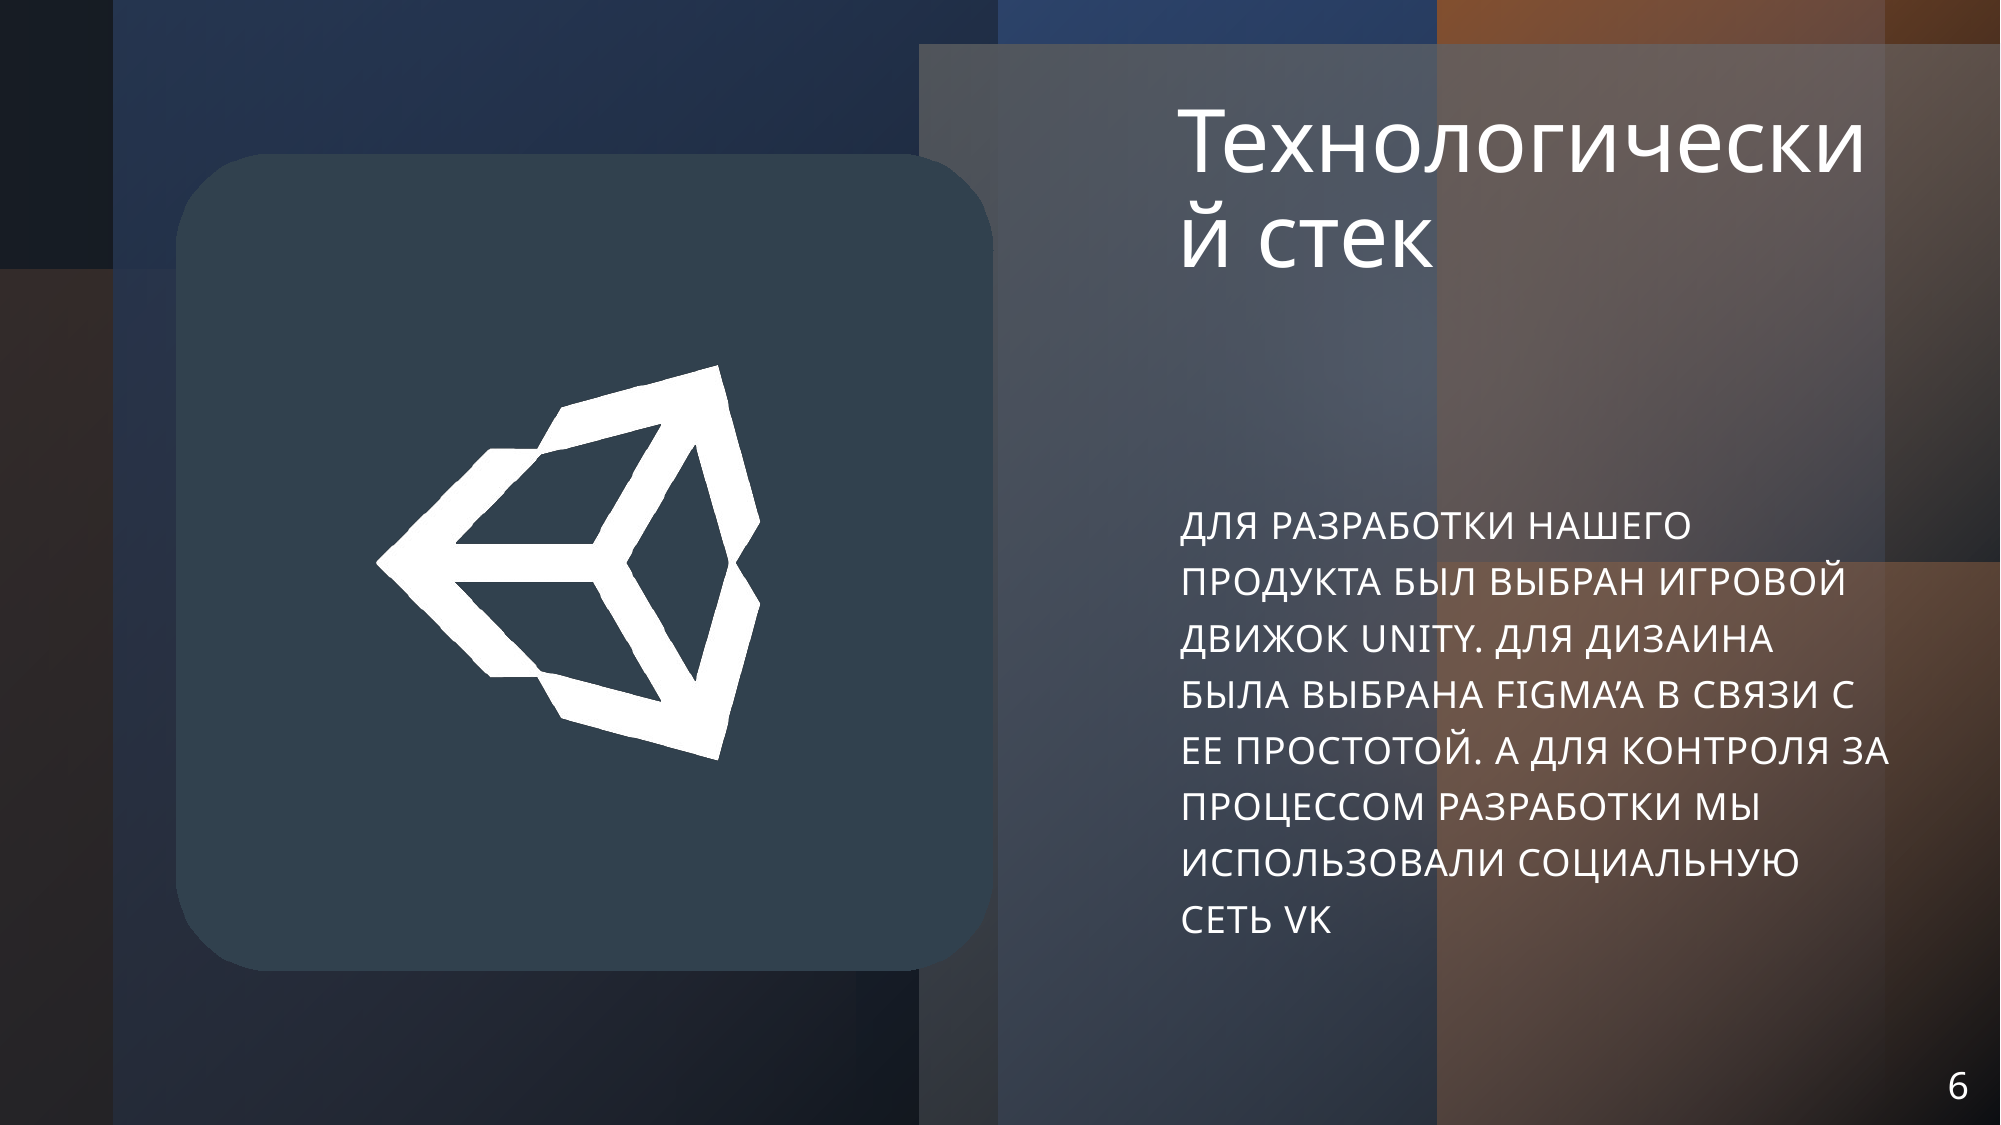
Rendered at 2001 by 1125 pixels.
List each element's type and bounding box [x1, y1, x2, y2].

text_box [0, 0, 2000, 1125]
picture [88, 115, 1081, 1008]
